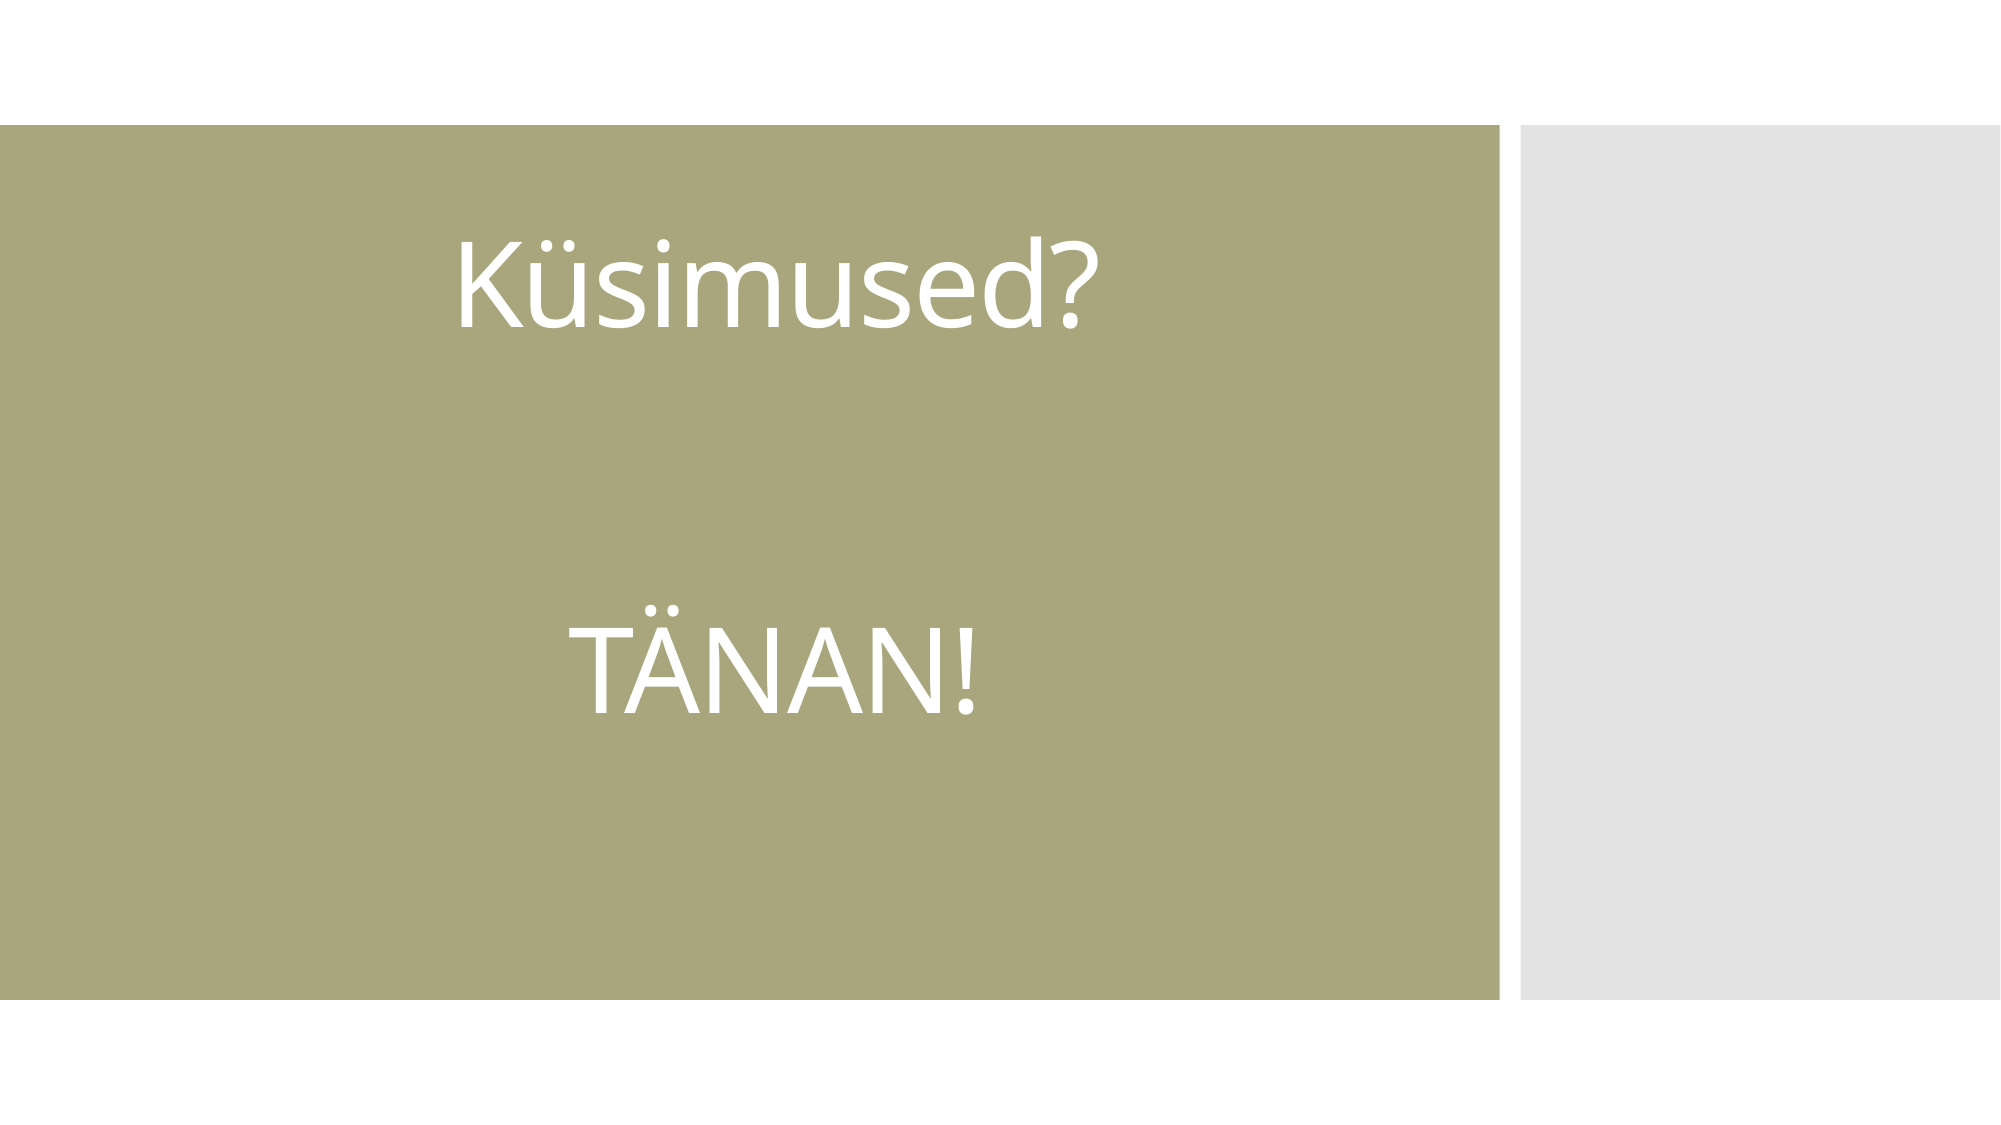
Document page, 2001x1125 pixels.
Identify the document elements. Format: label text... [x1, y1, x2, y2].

title Küsimused? TÄNAN! [175, 213, 1376, 747]
